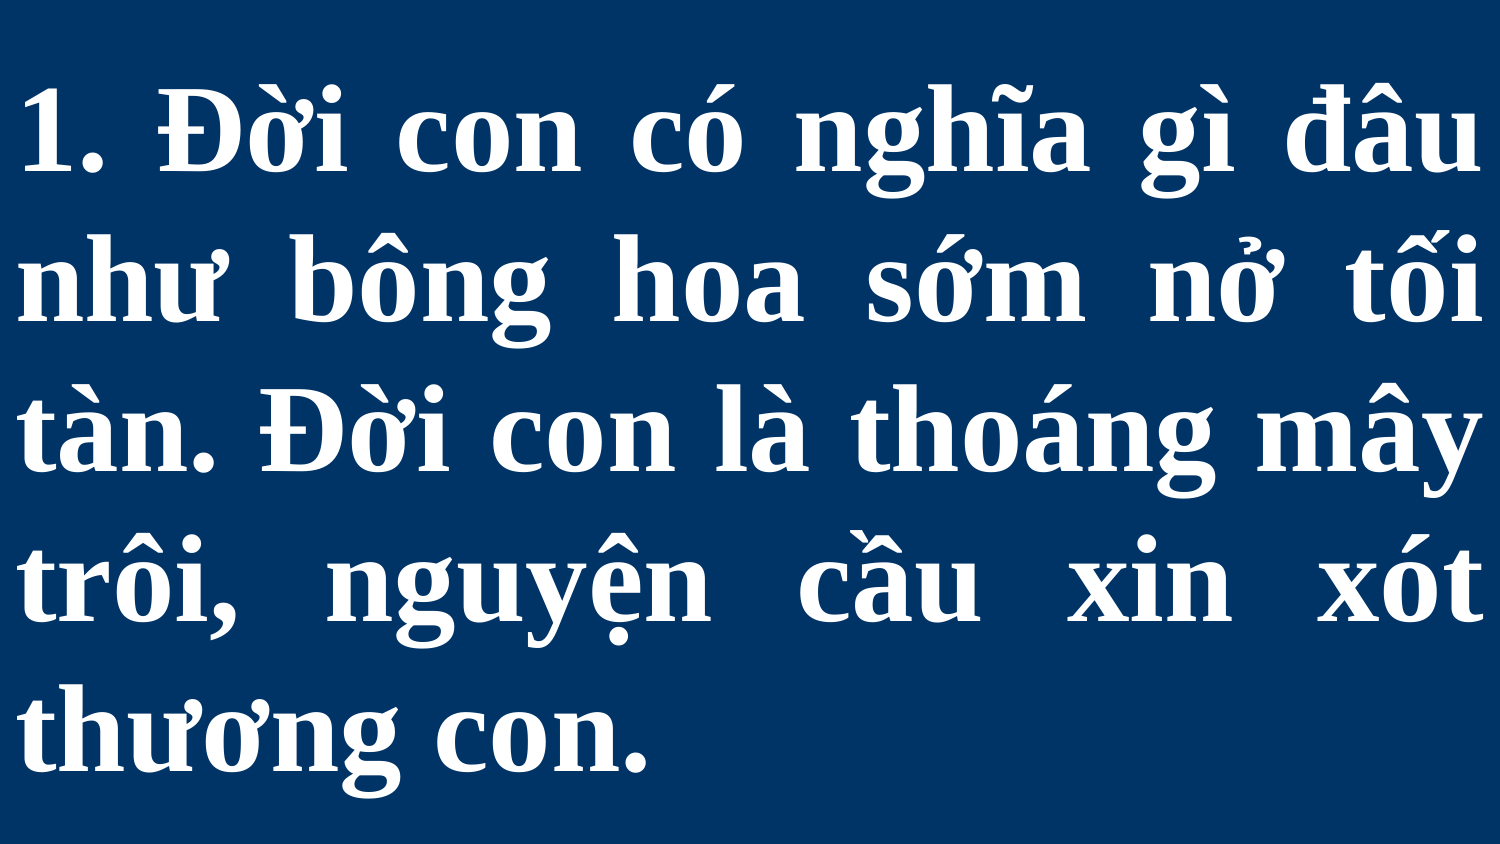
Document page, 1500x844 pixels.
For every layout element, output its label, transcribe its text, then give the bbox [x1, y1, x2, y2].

title 1. Đời con có nghĩa gì đâu như bông hoa sớm nở tối tàn. Đời con là thoáng mây trôi, nguyện cầu xin xót thương con. [0, 0, 1500, 844]
